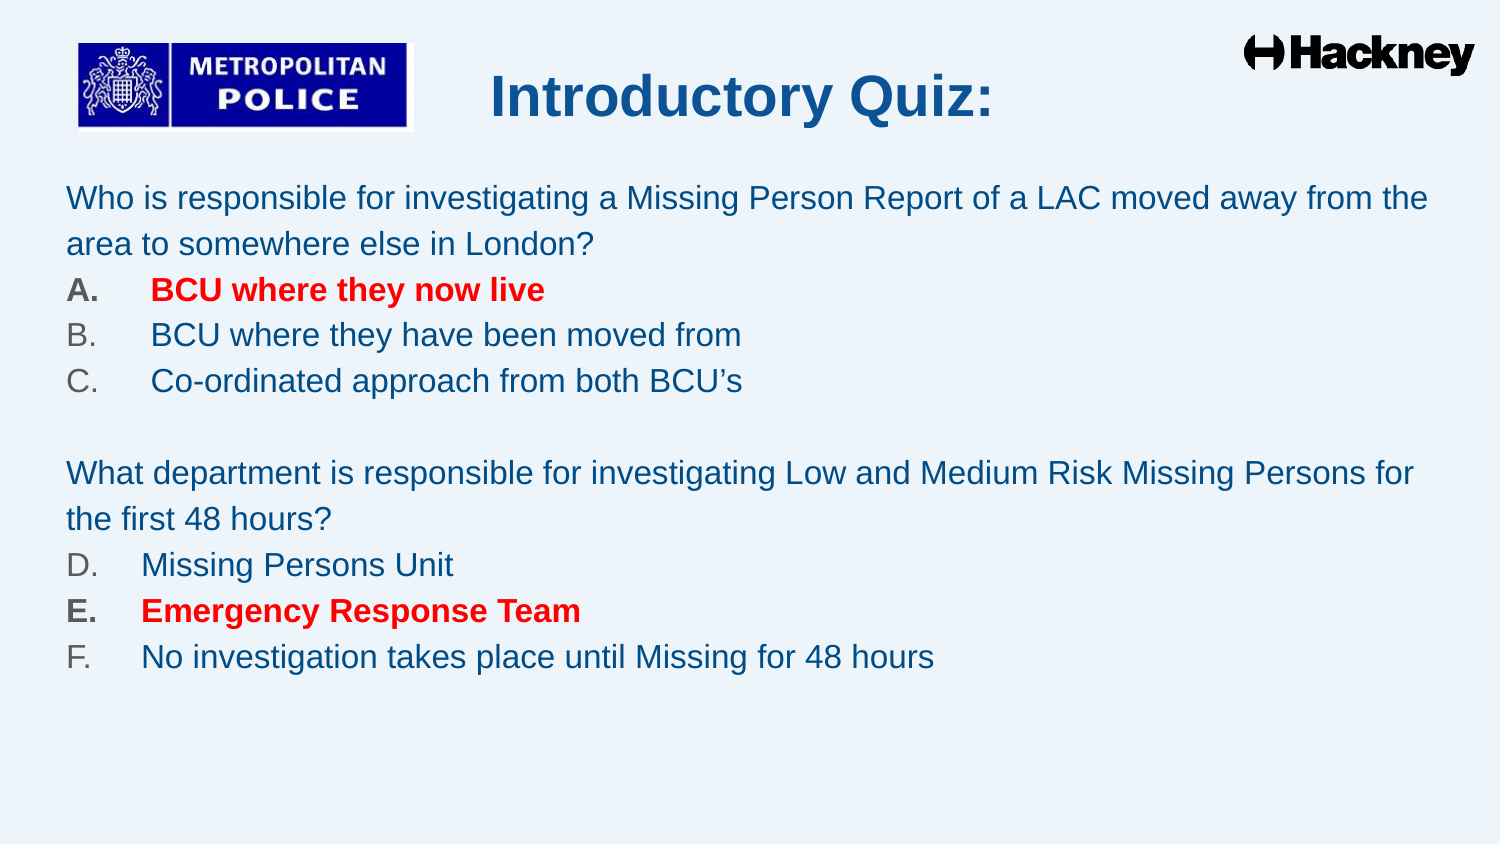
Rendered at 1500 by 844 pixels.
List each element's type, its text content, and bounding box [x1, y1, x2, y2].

list Who is responsible for investigating a Missing Person Report of a LAC moved away from the area to somewhere else in London? BCU where they now live BCU where they have been moved from Co-ordinated approach from both BCU’s What department is responsible for investigating Low and Medium Risk Missing Persons for the first 48 hours? Missing Persons Unit Emergency Response Team No investigation takes place until Missing for 48 hours [51, 155, 1449, 695]
title Introductory Quiz: [475, 43, 1031, 137]
picture [78, 43, 415, 132]
picture [1244, 24, 1482, 88]
